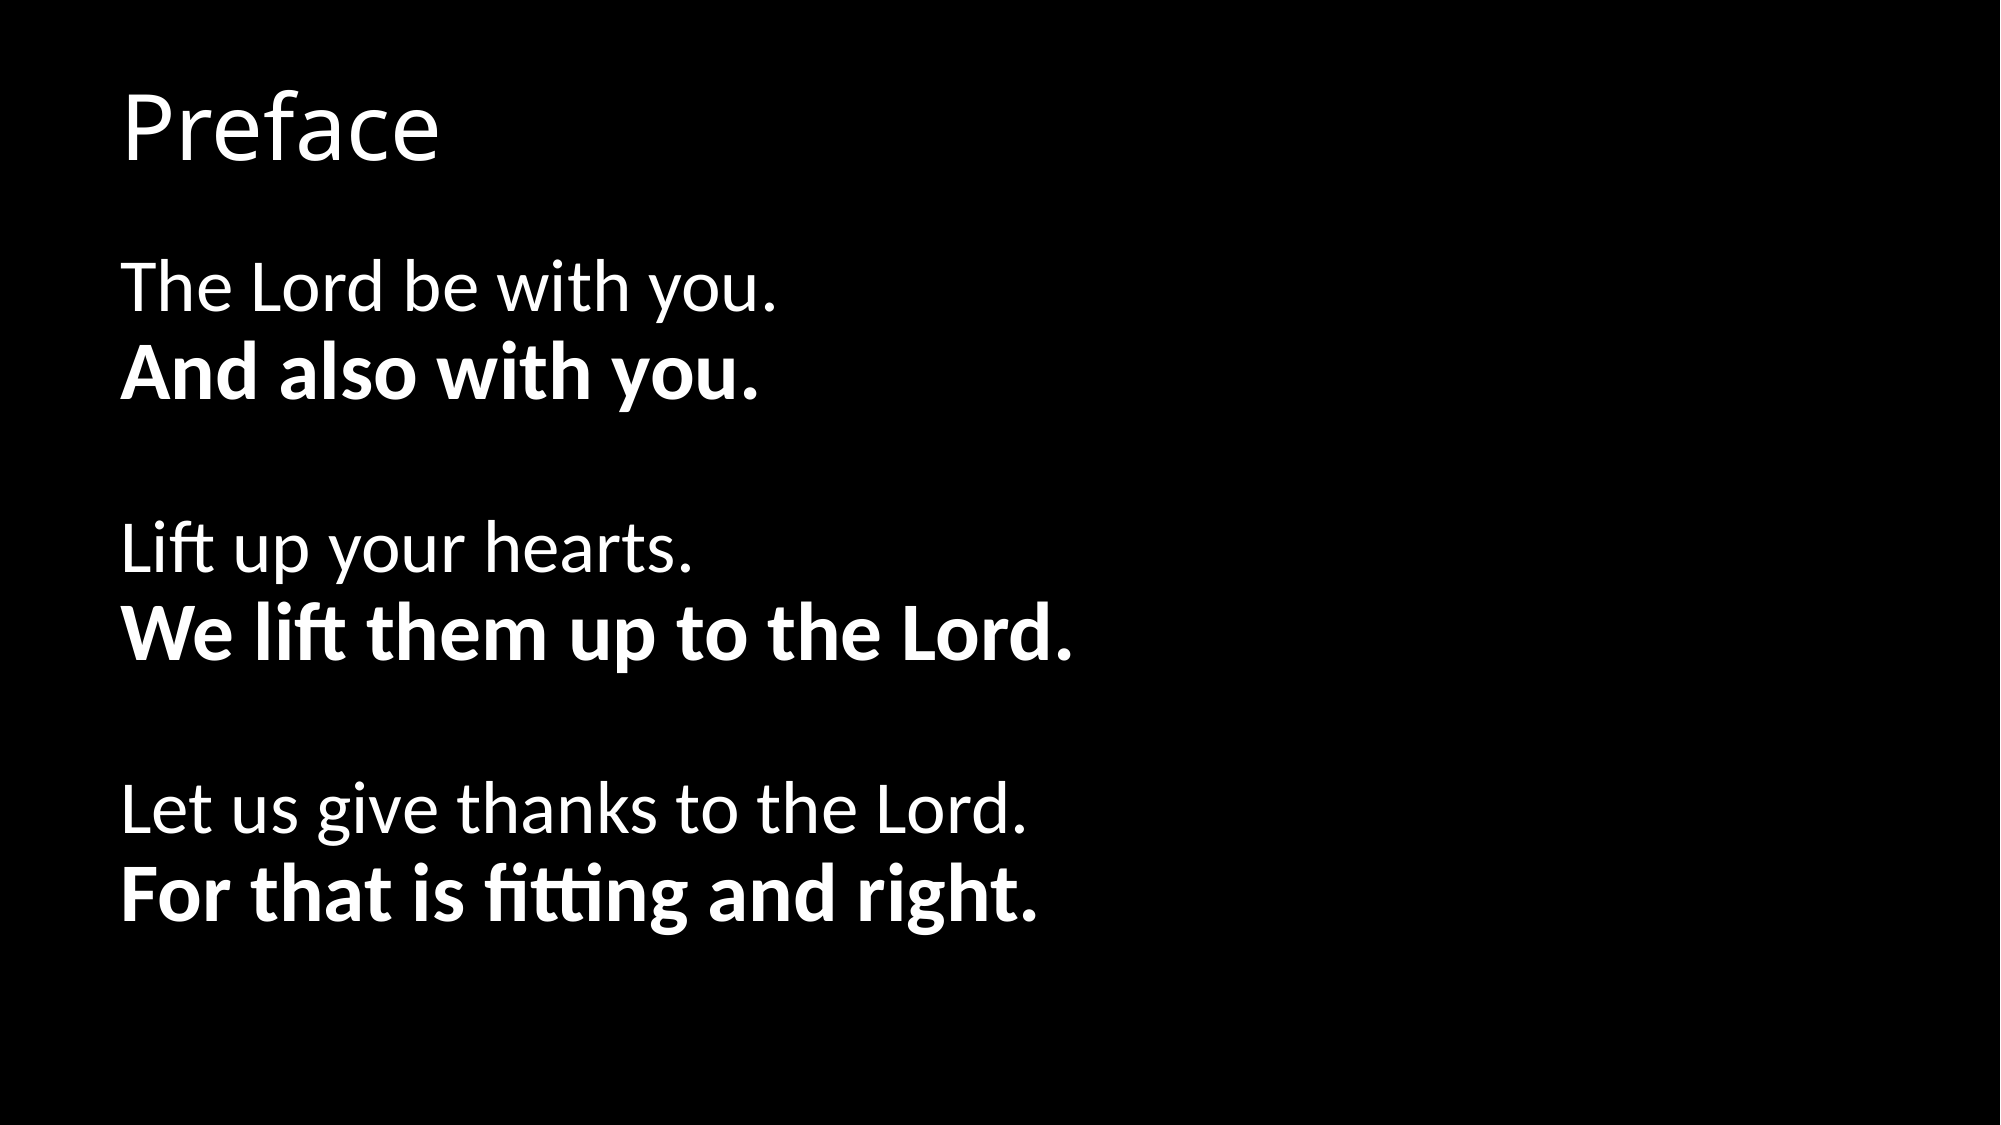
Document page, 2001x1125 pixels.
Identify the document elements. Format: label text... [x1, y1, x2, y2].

title Preface [105, 59, 1892, 202]
list The Lord be with you. And also with you. Lift up your hearts. We lift them up to the Lord. Let us give thanks to the Lord. For that is fitting and right. [105, 239, 1892, 1037]
